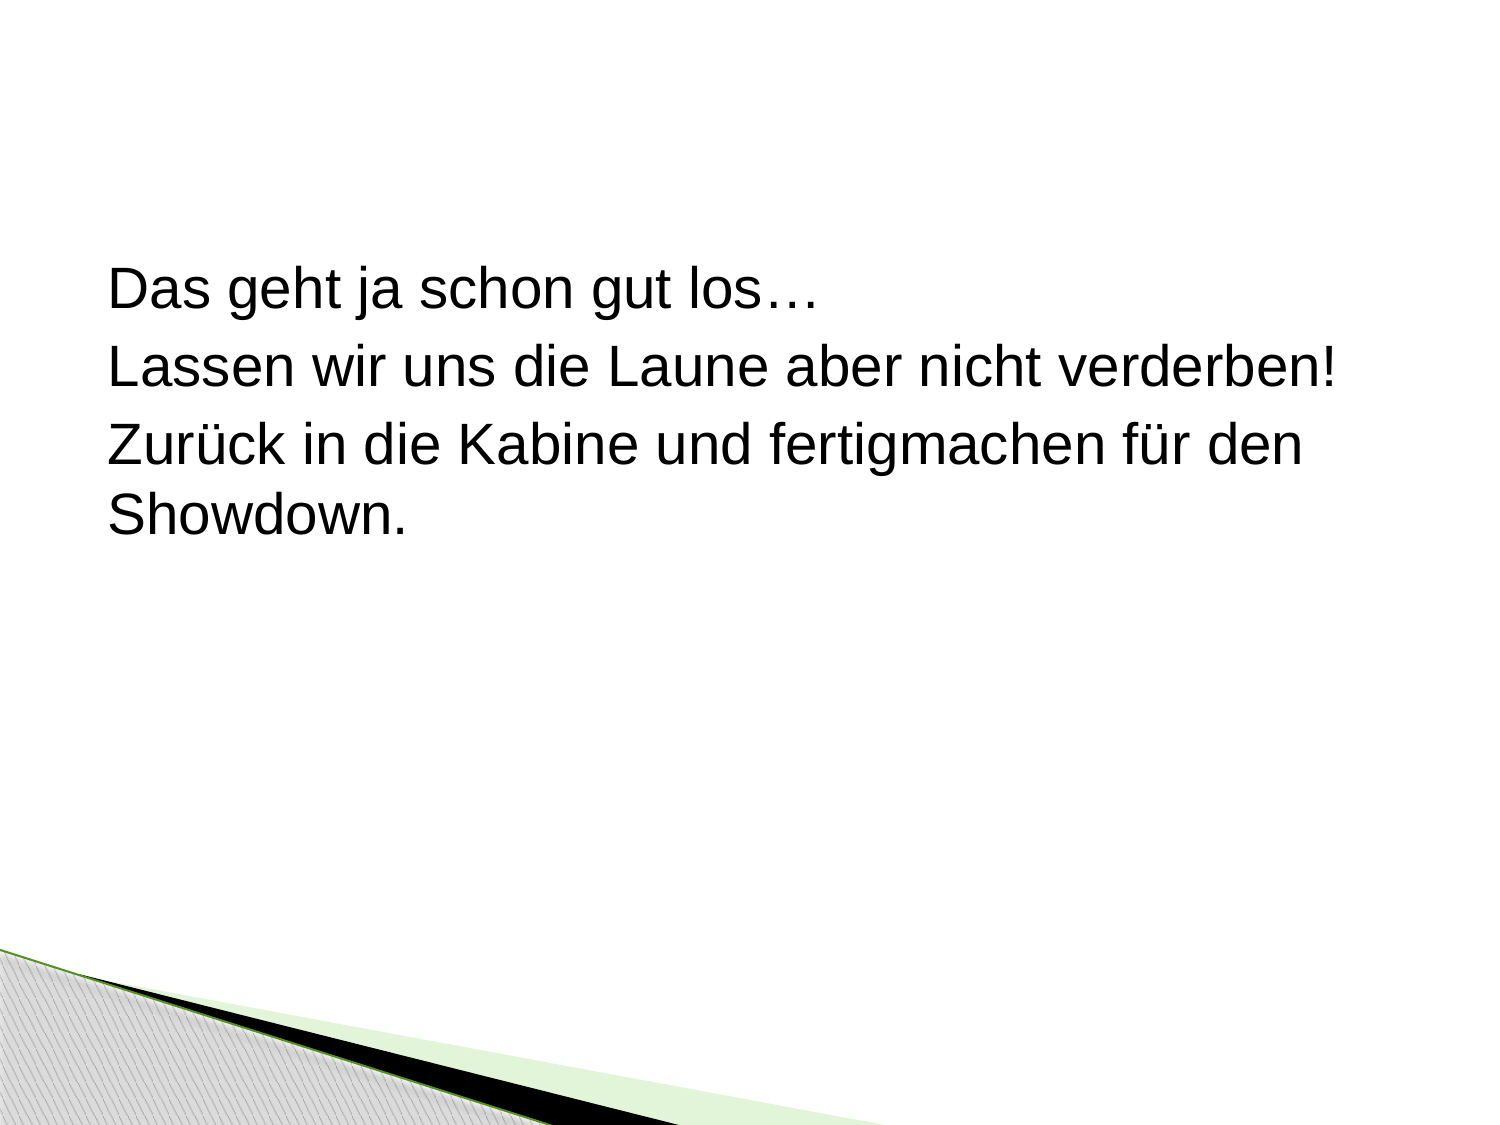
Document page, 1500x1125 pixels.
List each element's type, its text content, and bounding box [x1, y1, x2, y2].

list Das geht ja schon gut los… Lassen wir uns die Laune aber nicht verderben! Zurück in die Kabine und fertigmachen für den Showdown. [75, 243, 1425, 986]
